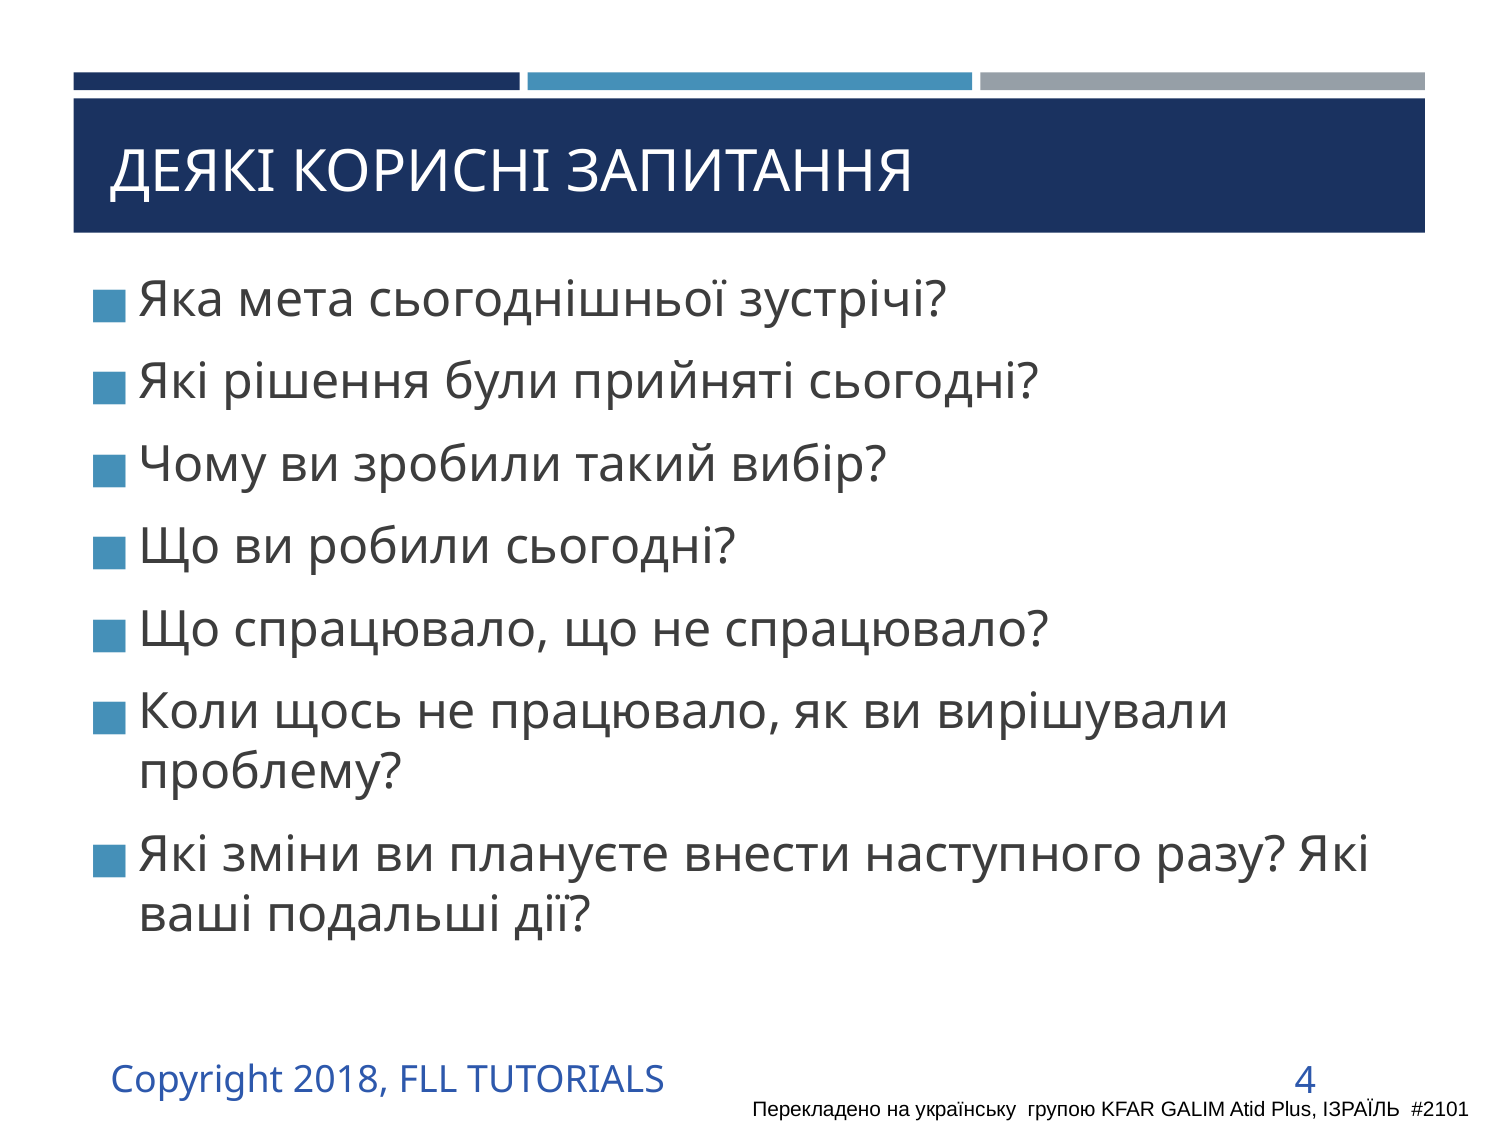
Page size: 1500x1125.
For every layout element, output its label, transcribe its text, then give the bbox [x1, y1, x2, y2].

title ДЕЯКІ КОРИСНІ ЗАПИТАННЯ [95, 112, 1406, 211]
slide_number 4 [1279, 1048, 1406, 1088]
footer Copyright 2018, FLL TUTORIALS [95, 1047, 895, 1108]
list Яка мета сьогоднішньої зустрічі? Які рішення були прийняті сьогодні? Чому ви зробили такий вибір? Що ви робили сьогодні? Що спрацювало, що не спрацювало? Коли щось не працювало, як ви вирішували проблему? Які зміни ви плануєте внести наступного разу? Які ваші подальші дії? [73, 246, 1425, 962]
text_box Перекладено на українську групою KFAR GALIM Atid Plus, ІЗРАЇЛЬ #2101 [737, 1088, 1500, 1125]
